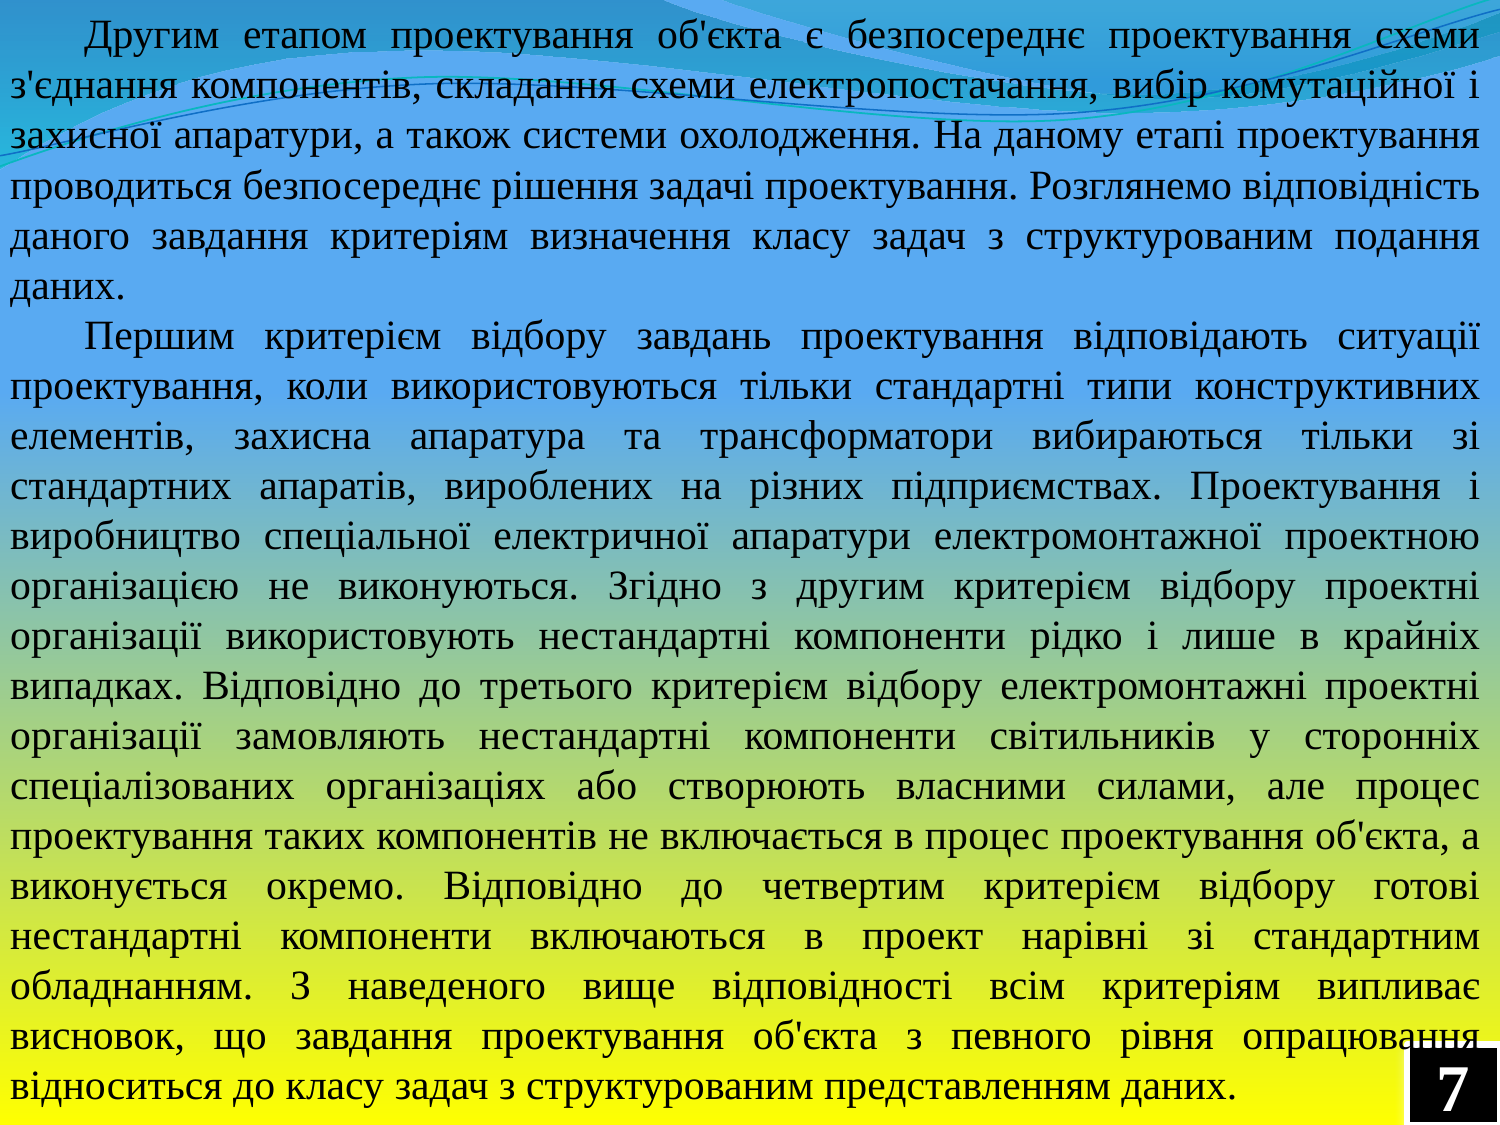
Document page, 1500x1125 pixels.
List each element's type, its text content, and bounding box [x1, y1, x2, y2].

text_box 7 [1404, 1041, 1500, 1125]
text_box Другим етапом проектування об'єкта є безпосереднє проектування схеми з'єднання компонентів, складання схеми електропостачання, вибір комутаційної і захисної апаратури, а також системи охолодження. На даному етапі проектування проводиться безпосереднє рішення задачі проектування. Розглянемо відповідність даного завдання критеріям визначення класу задач з структурованим подання даних. Першим критерієм відбору завдань проектування відповідають ситуації проектування, коли використовуються тільки стандартні типи конструктивних елементів, захисна апаратура та трансформатори вибираються тільки зі стандартних апаратів, вироблених на різних підприємствах. Проектування і виробництво спеціальної електричної апаратури електромонтажної проектною організацією не виконуються. Згідно з другим критерієм відбору проектні організації використовують нестандартні компоненти рідко і лише в крайніх випадках. Відповідно до третього критерієм відбору електромонтажні проектні організації замовляють нестандартні компоненти світильників у сторонніх спеціалізованих організаціях або створюють власними силами, але процес проектування таких компонентів не включається в процес проектування об'єкта, а виконується окремо. Відповідно до четвертим критерієм відбору готові нестандартні компоненти включаються в проект нарівні зі стандартним обладнанням. З наведеного вище відповідності всім критеріям випливає висновок, що завдання проектування об'єкта з певного рівня опрацювання відноситься до класу задач з структурованим представленням даних. [0, 0, 1496, 1116]
